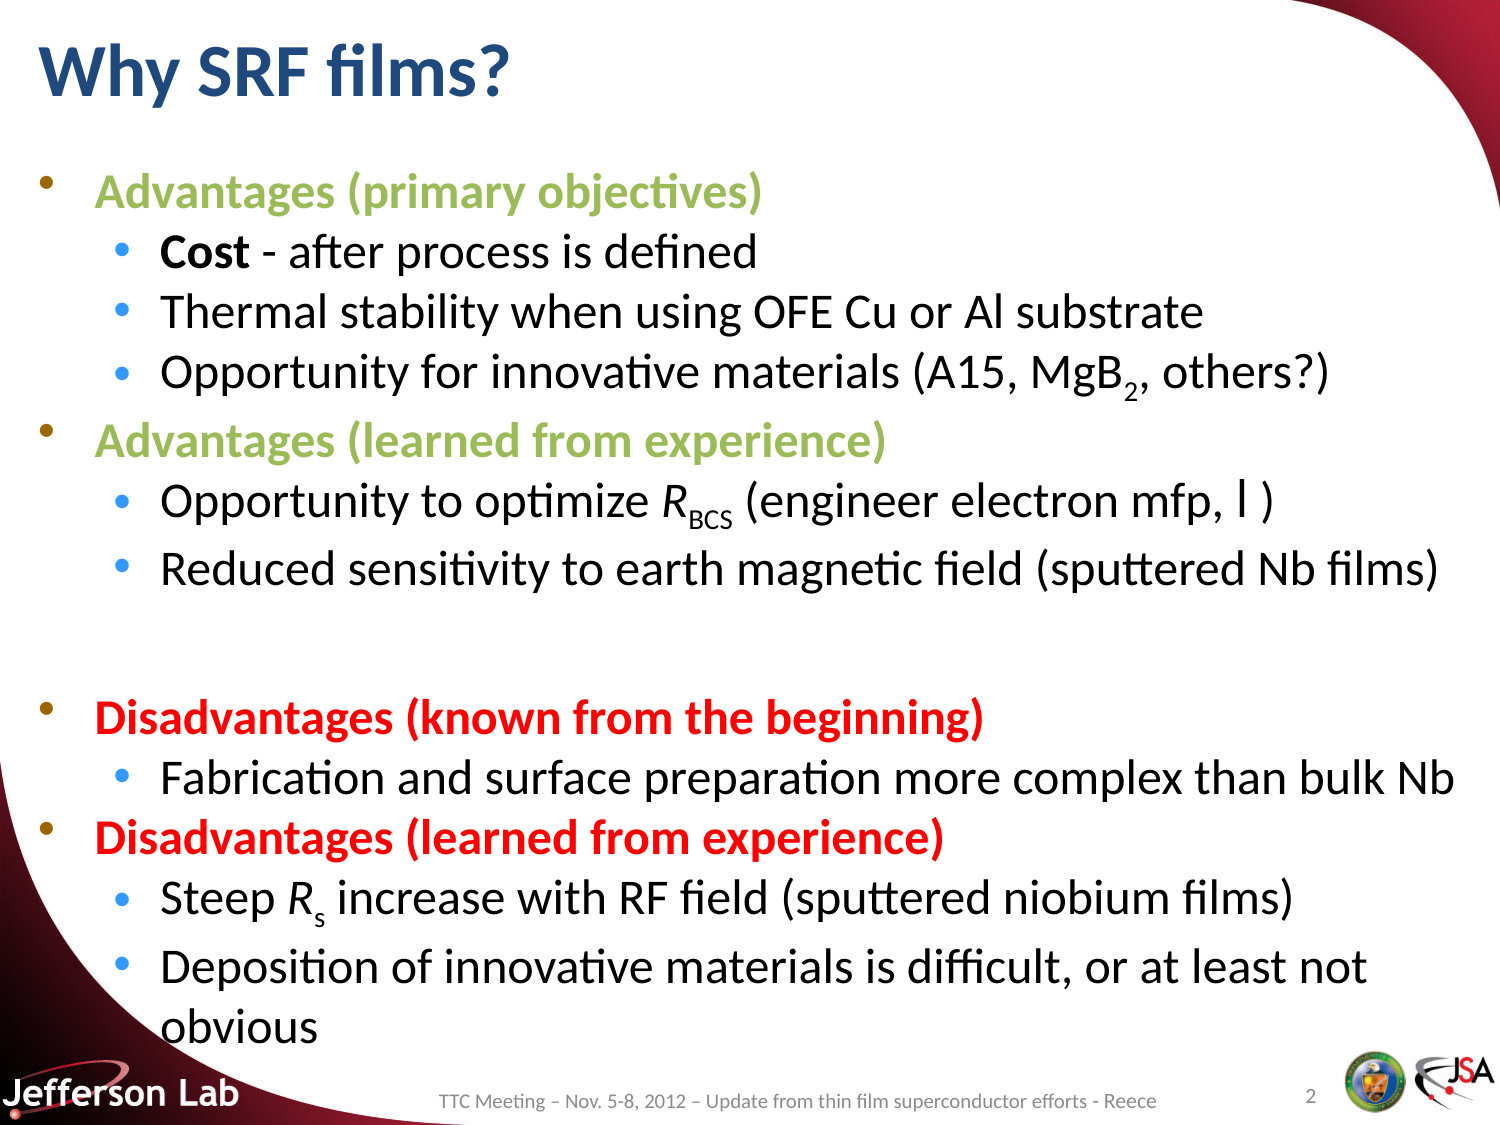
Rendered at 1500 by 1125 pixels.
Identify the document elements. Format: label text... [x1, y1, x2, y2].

list Advantages (primary objectives) Cost - after process is defined Thermal stability when using OFE Cu or Al substrate Opportunity for innovative materials (A15, MgB2, others?) Advantages (learned from experience) Opportunity to optimize RBCS (engineer electron mfp, l ) Reduced sensitivity to earth magnetic field (sputtered Nb films) Disadvantages (known from the beginning) Fabrication and surface preparation more complex than bulk Nb Disadvantages (learned from experience) Steep Rs increase with RF field (sputtered niobium films) Deposition of innovative materials is difficult, or at least not obvious [23, 151, 1484, 1001]
picture [0, 0, 1500, 1125]
title Why SRF films? [23, 0, 1388, 133]
